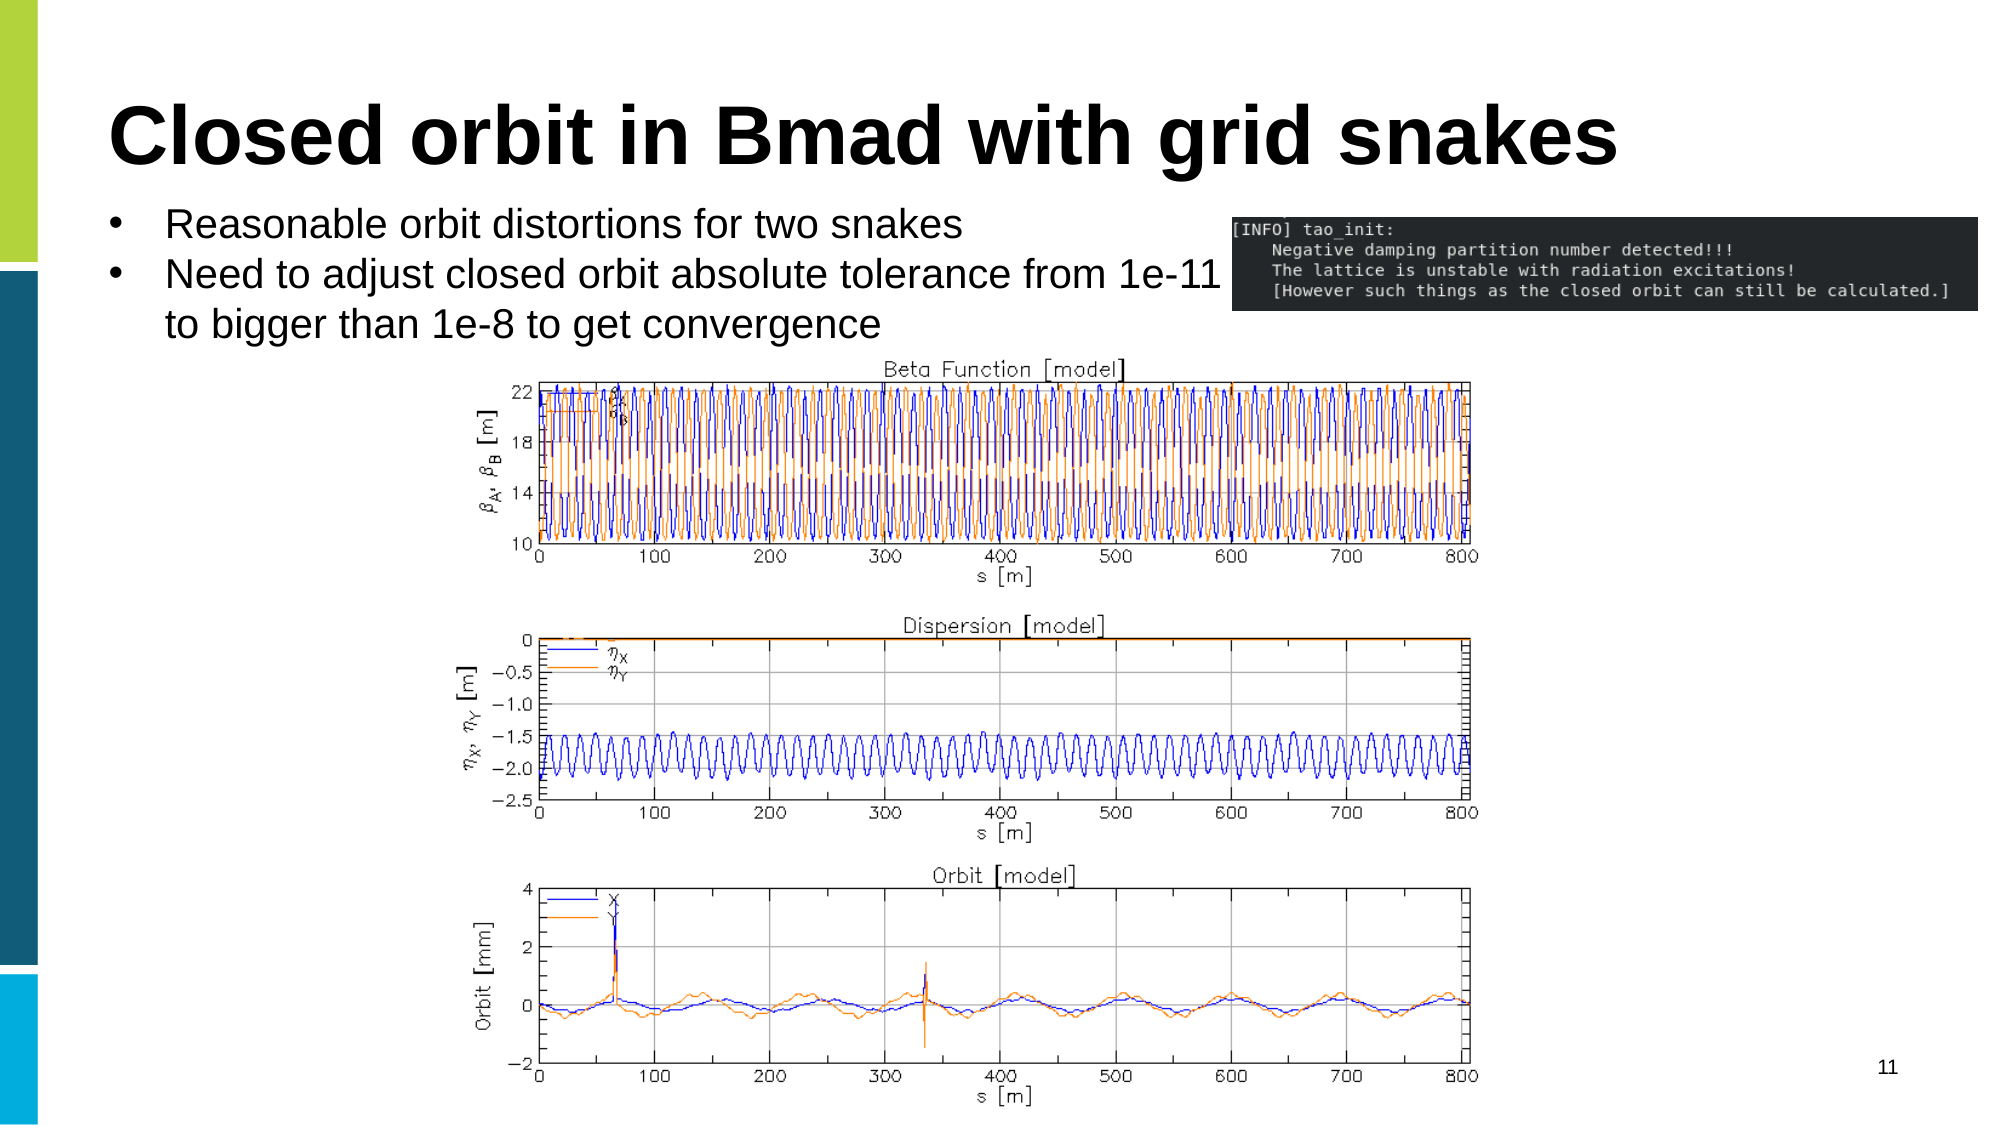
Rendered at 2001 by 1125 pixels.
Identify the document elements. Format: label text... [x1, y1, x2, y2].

text_box Reasonable orbit distortions for two snakes Need to adjust closed orbit absolute tolerance from 1e-11 to bigger than 1e-8 to get convergence [93, 189, 1264, 355]
title Closed orbit in Bmad with grid snakes [93, 28, 1907, 217]
picture [0, 0, 2001, 1125]
slide_number 11 [1835, 1036, 1907, 1097]
